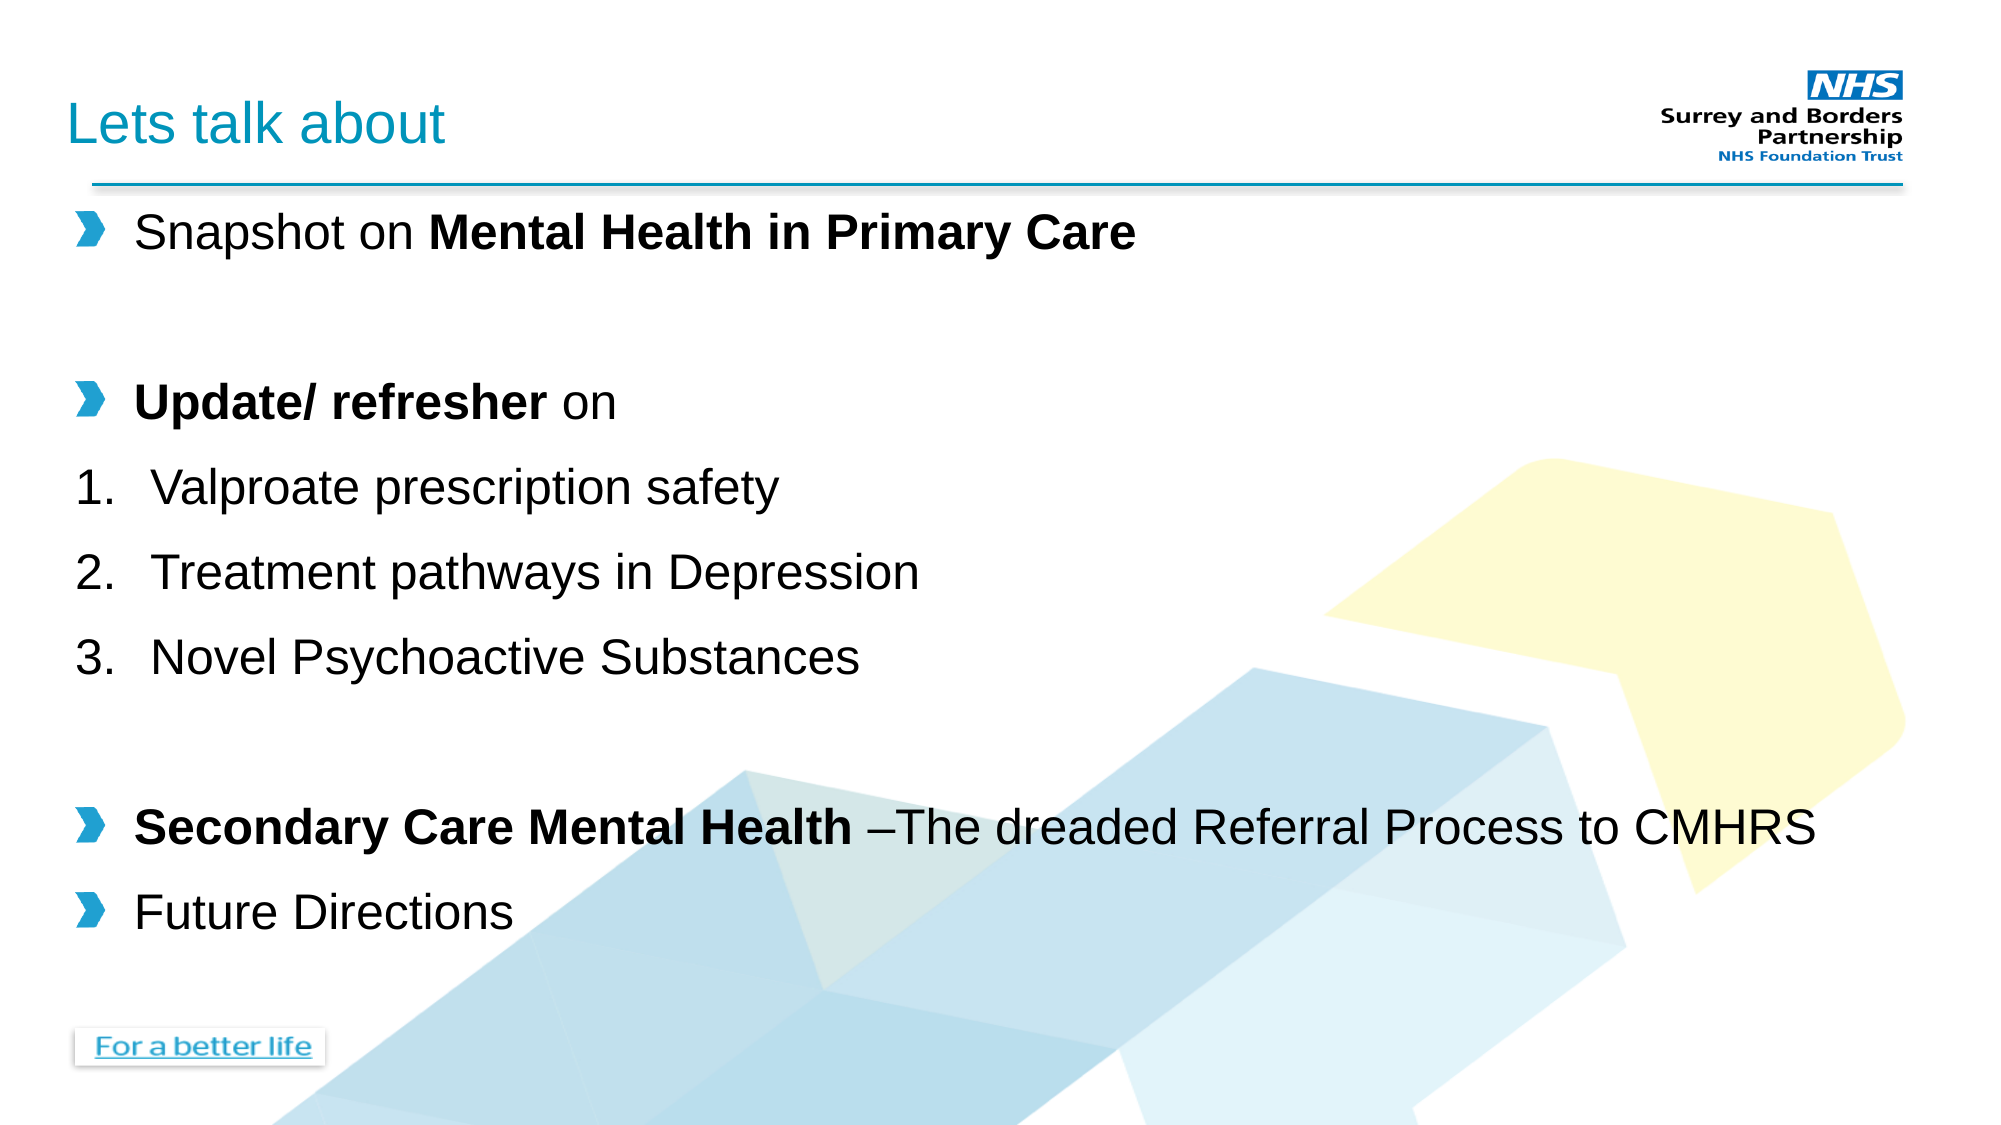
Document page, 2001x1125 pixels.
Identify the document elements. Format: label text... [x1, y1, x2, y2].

title Lets talk about [66, 85, 1877, 167]
picture [75, 807, 106, 843]
picture [1661, 70, 1903, 161]
picture [75, 211, 106, 247]
picture [75, 892, 106, 928]
picture [75, 381, 106, 417]
list Snapshot on Mental Health in Primary Care Update/ refresher on Valproate prescription safety Treatment pathways in Depression Novel Psychoactive Substances Secondary Care Mental Health –The dreaded Referral Process to CMHRS Future Directions [75, 199, 1905, 1064]
picture [271, 456, 1907, 1125]
